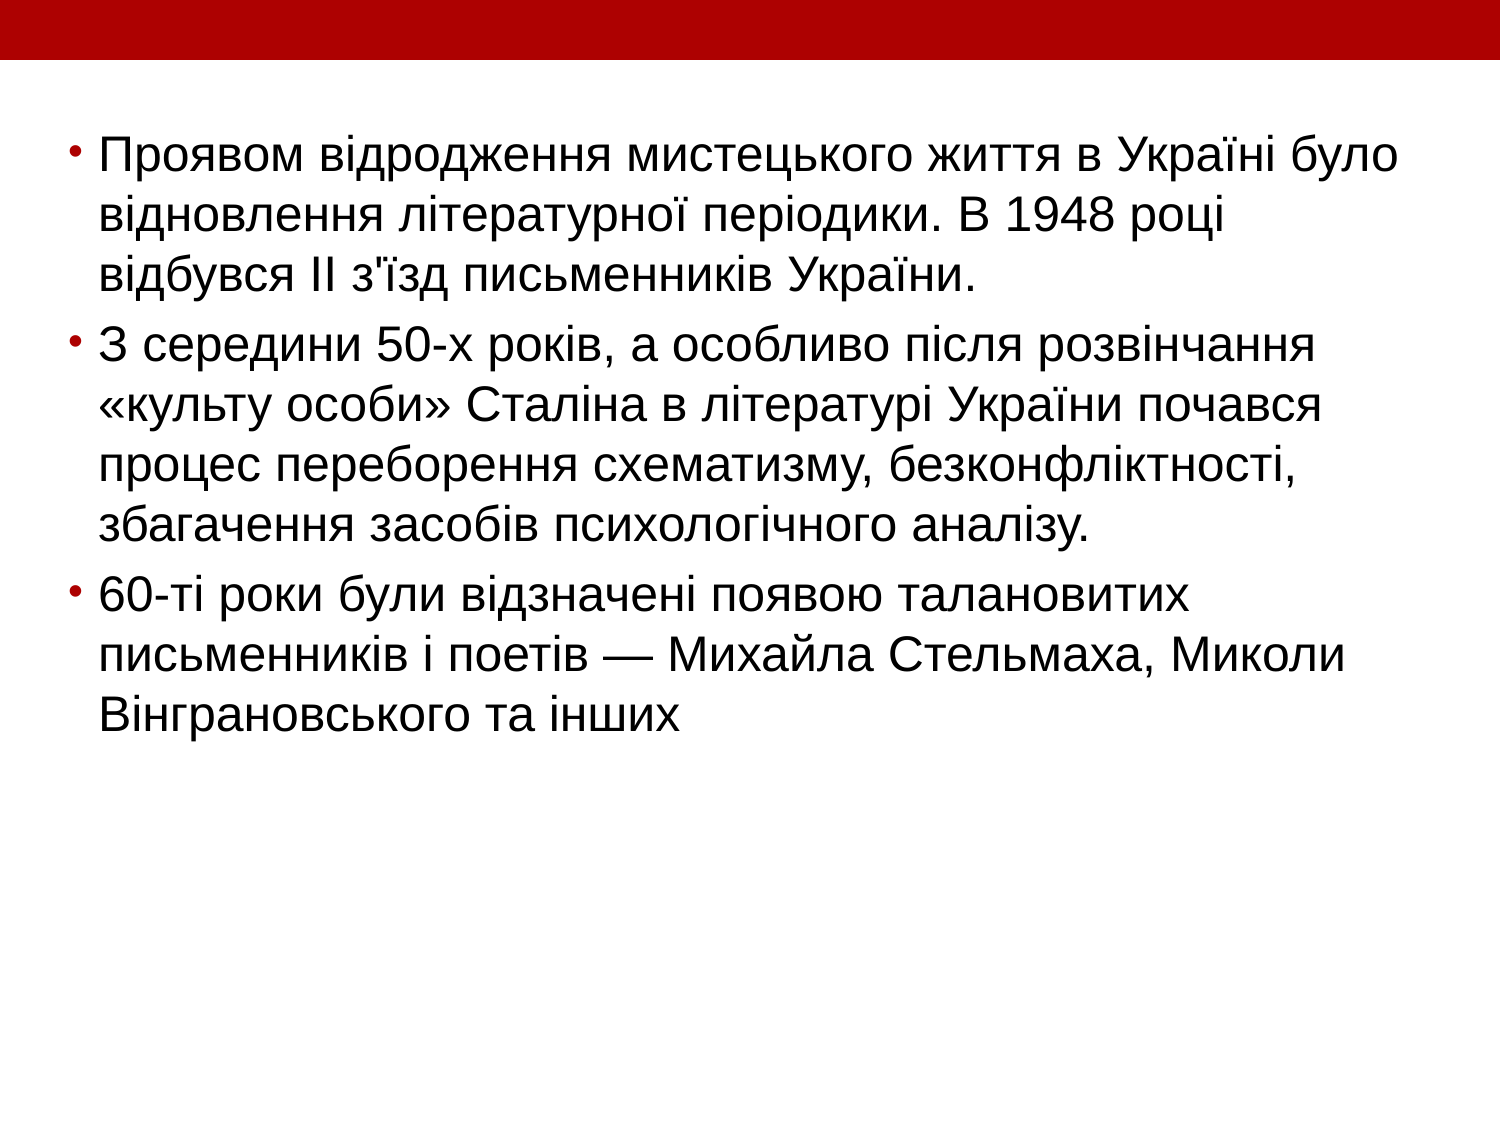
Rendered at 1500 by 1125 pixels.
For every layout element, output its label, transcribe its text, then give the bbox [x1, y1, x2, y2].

list Проявом відродження мистецького життя в Україні було відновлення літературної періодики. В 1948 році відбувся II з'їзд письменників України. З середини 50-х років, а особливо після розвінчання «культу особи» Сталіна в літературі України почався процес переборення схематизму, безконфліктності, збагачення засобів психологічного аналізу. 60-ті роки були відзначені появою талановитих письменників і поетів — Михайла Стельмаха, Миколи Вінграновського та інших [53, 113, 1424, 1012]
